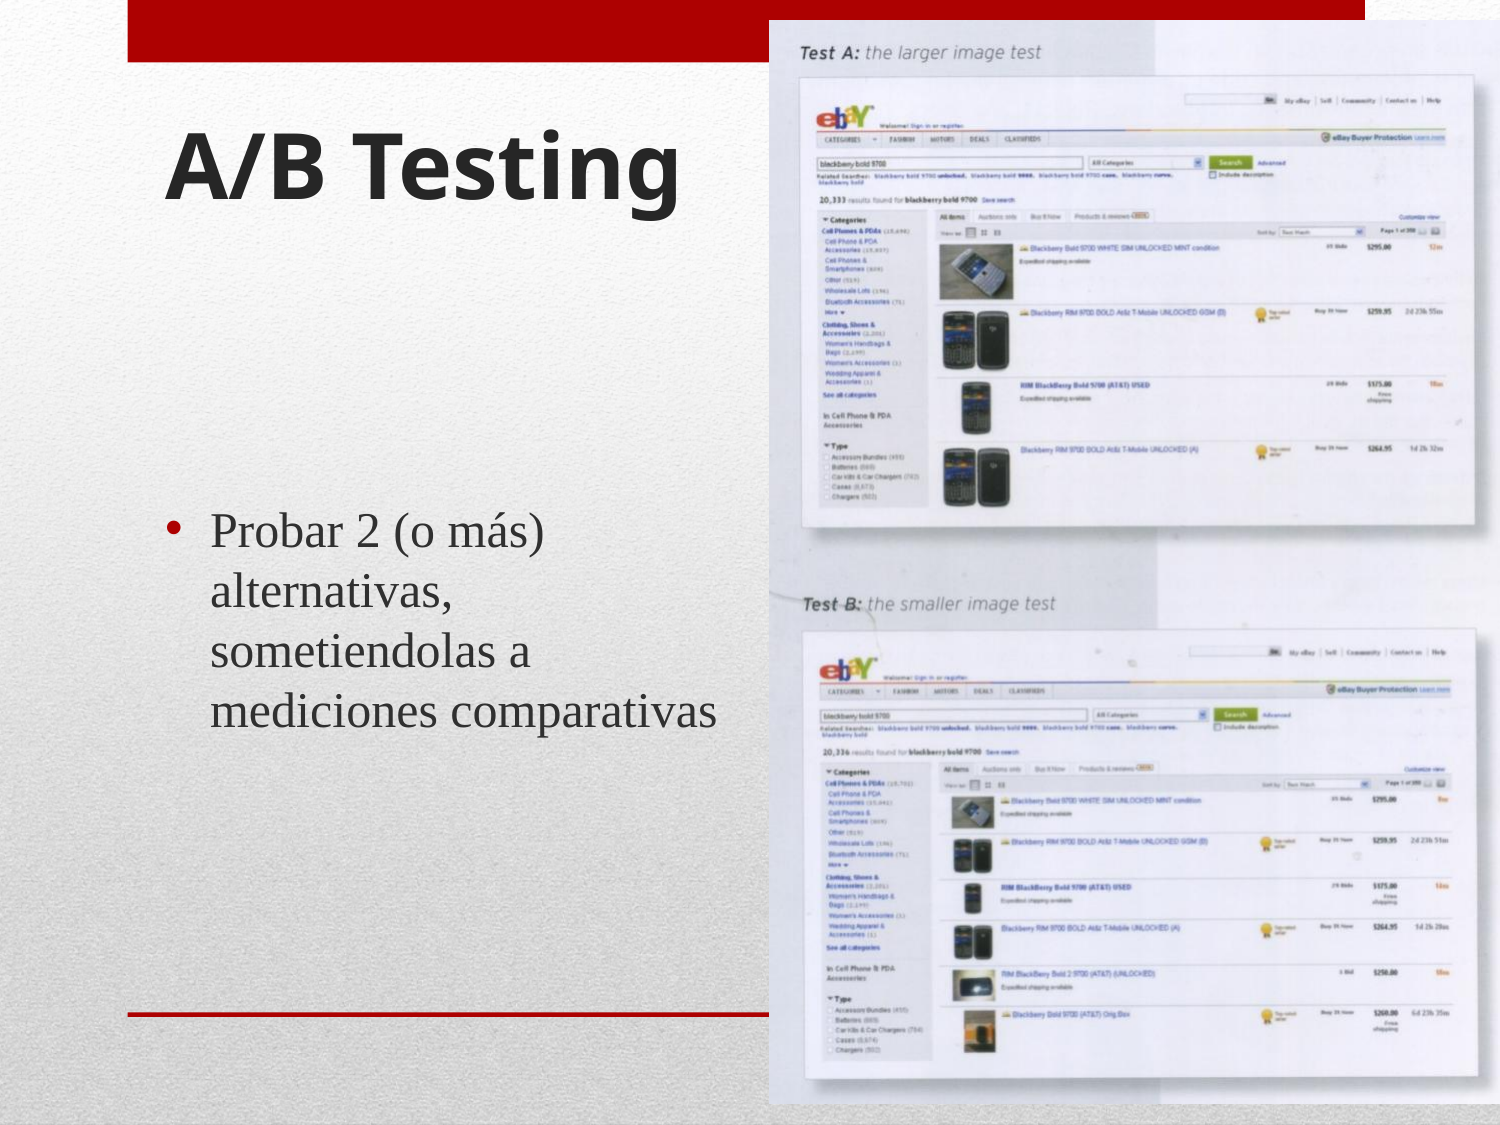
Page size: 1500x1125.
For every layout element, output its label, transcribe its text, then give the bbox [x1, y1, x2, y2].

title A/B Testing [150, 82, 750, 225]
list Probar 2 (o más) alternativas, sometiendolas a mediciones comparativas [150, 284, 750, 950]
picture [768, 20, 1500, 1105]
